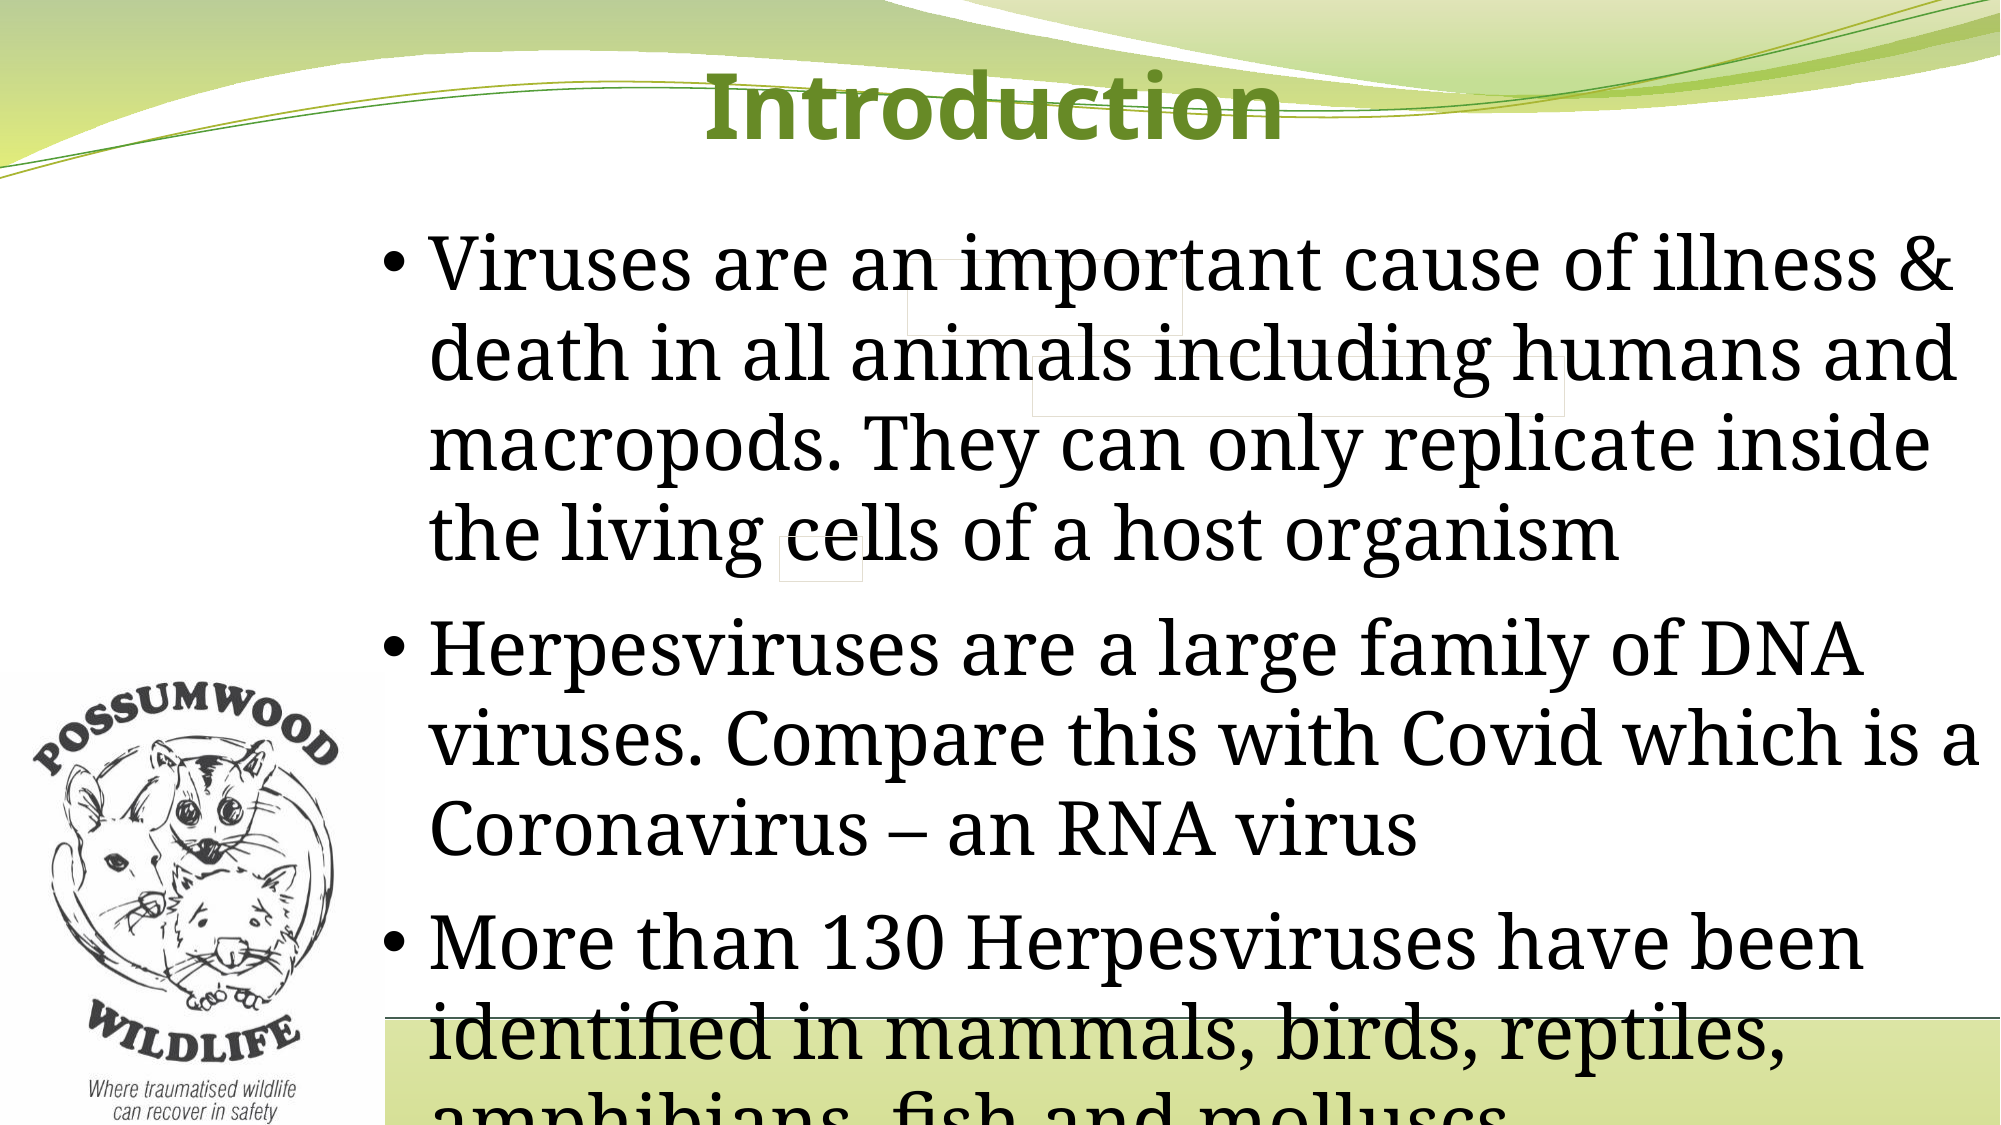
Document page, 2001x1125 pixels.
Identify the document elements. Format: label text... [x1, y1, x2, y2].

picture [0, 672, 385, 1125]
text_box Viruses are an important cause of illness & death in all animals including humans and macropods. They can only replicate inside the living cells of a host organism Herpesviruses are a large family of DNA viruses. Compare this with Covid which is a Coronavirus – an RNA virus More than 130 Herpesviruses have been identified in mammals, birds, reptiles, amphibians, fish and molluscs. [366, 207, 2000, 1125]
text_box Introduction [689, 40, 1316, 165]
text_box [779, 536, 863, 582]
